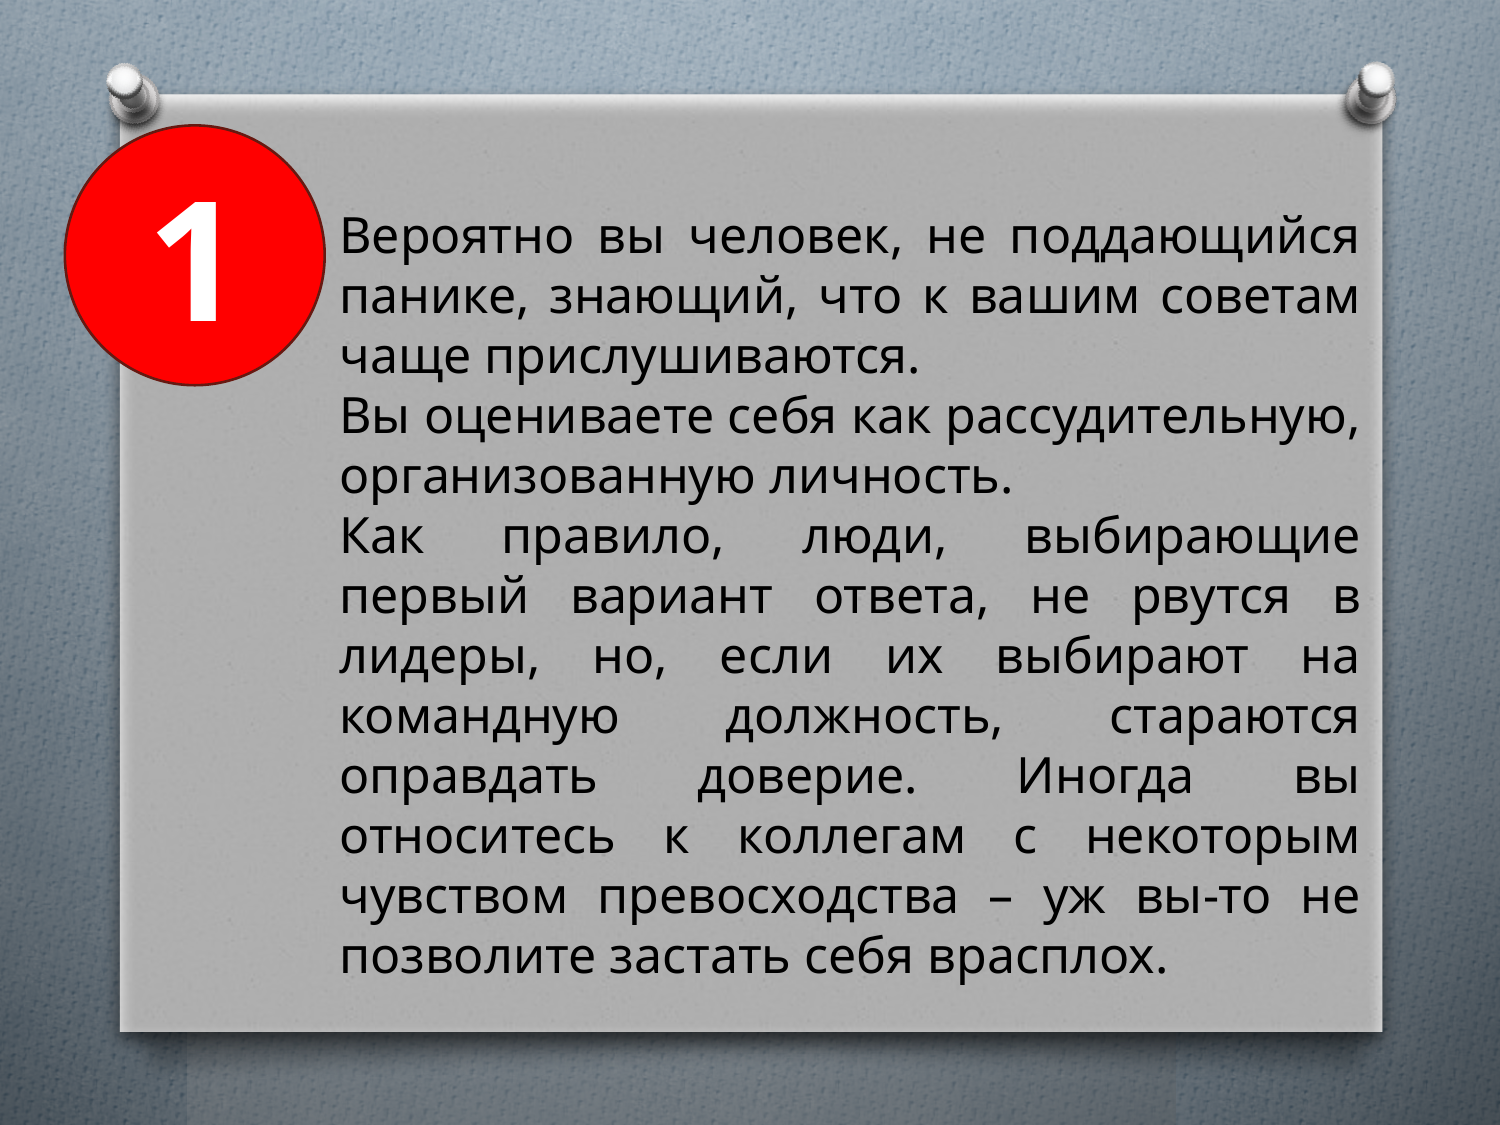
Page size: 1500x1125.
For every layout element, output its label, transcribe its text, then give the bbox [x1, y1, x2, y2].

text_box Вероятно вы человек, не поддающийся панике, знающий, что к вашим советам чаще прислушиваются. Вы оцениваете себя как рассудительную, организованную личность. Как правило, люди, выбирающие первый вариант ответа, не рвутся в лидеры, но, если их выбирают на командную должность, стараются оправдать доверие. Иногда вы относитесь к коллегам с некоторым чувством превосходства – уж вы-то не позволите застать себя врасплох. [324, 196, 1376, 991]
text_box 1 [63, 124, 326, 387]
picture [1317, 35, 1439, 156]
picture [75, 29, 198, 140]
